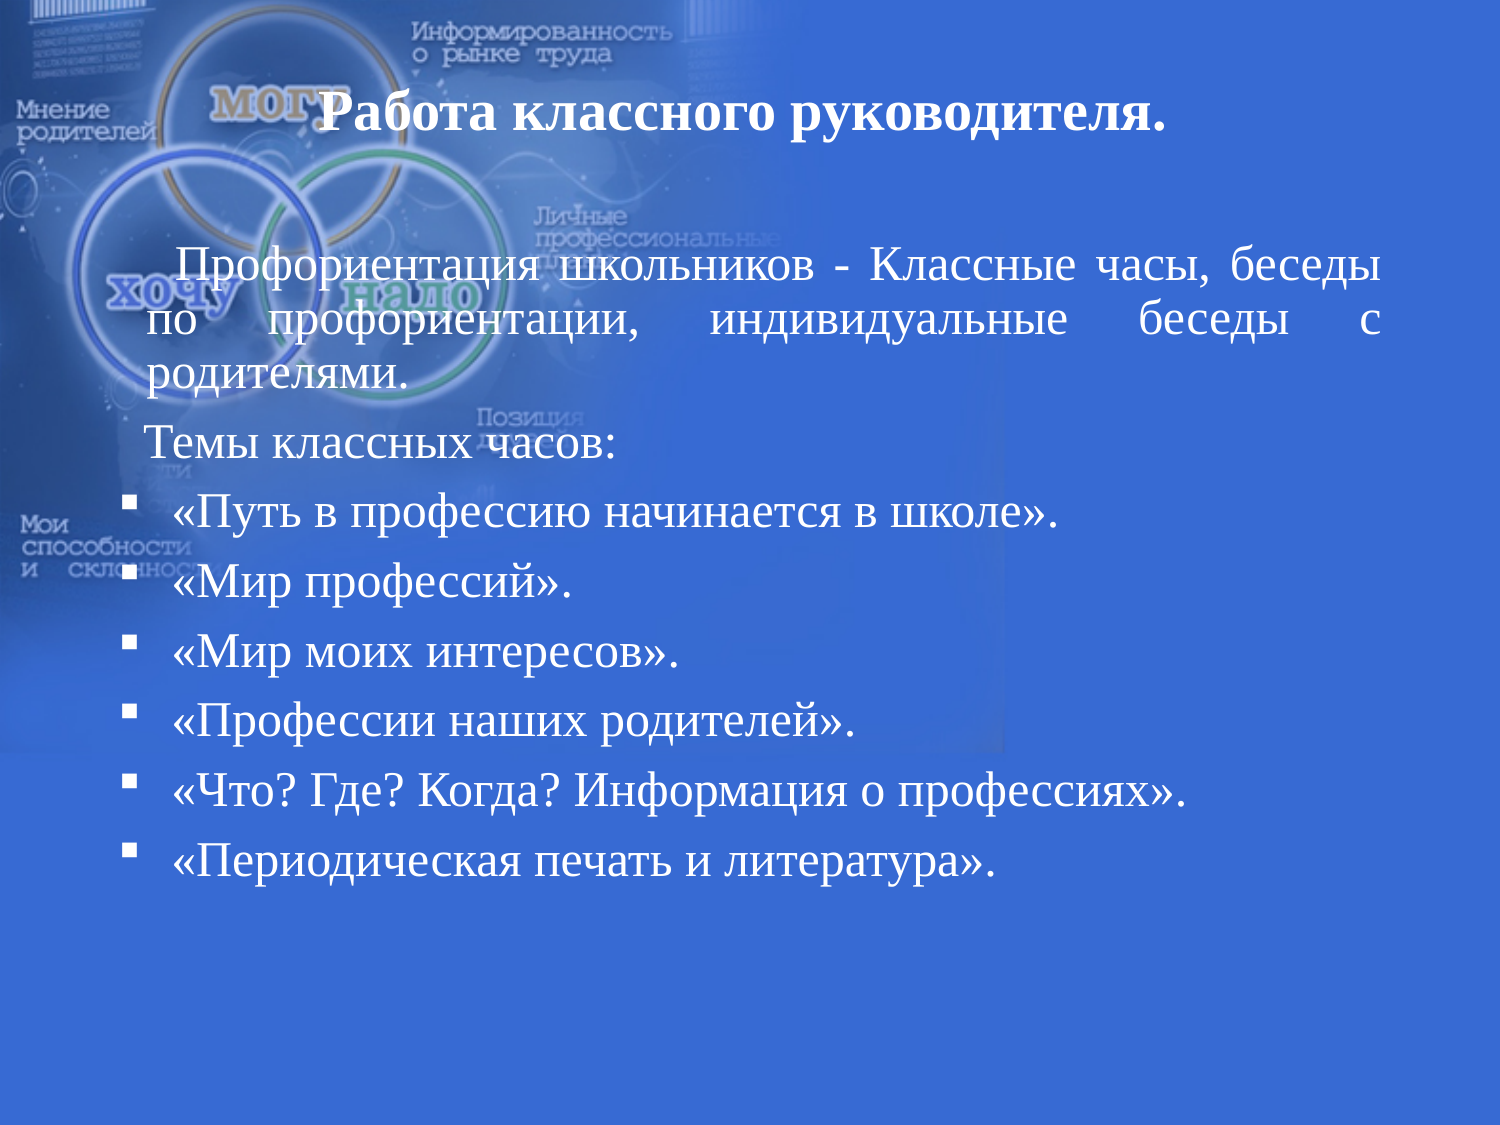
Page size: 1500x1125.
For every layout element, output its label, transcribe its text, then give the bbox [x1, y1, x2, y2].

list Работа классного руководителя. Профориентация школьников - Классные часы, беседы по профориентации, индивидуальные беседы с родителями. Темы классных часов: «Путь в профессию начинается в школе». «Мир профессий». «Мир моих интересов». «Профессии наших родителей». «Что? Где? Когда? Информация о профессиях». «Периодическая печать и литература». [103, 72, 1397, 1014]
picture [0, 0, 1500, 1125]
